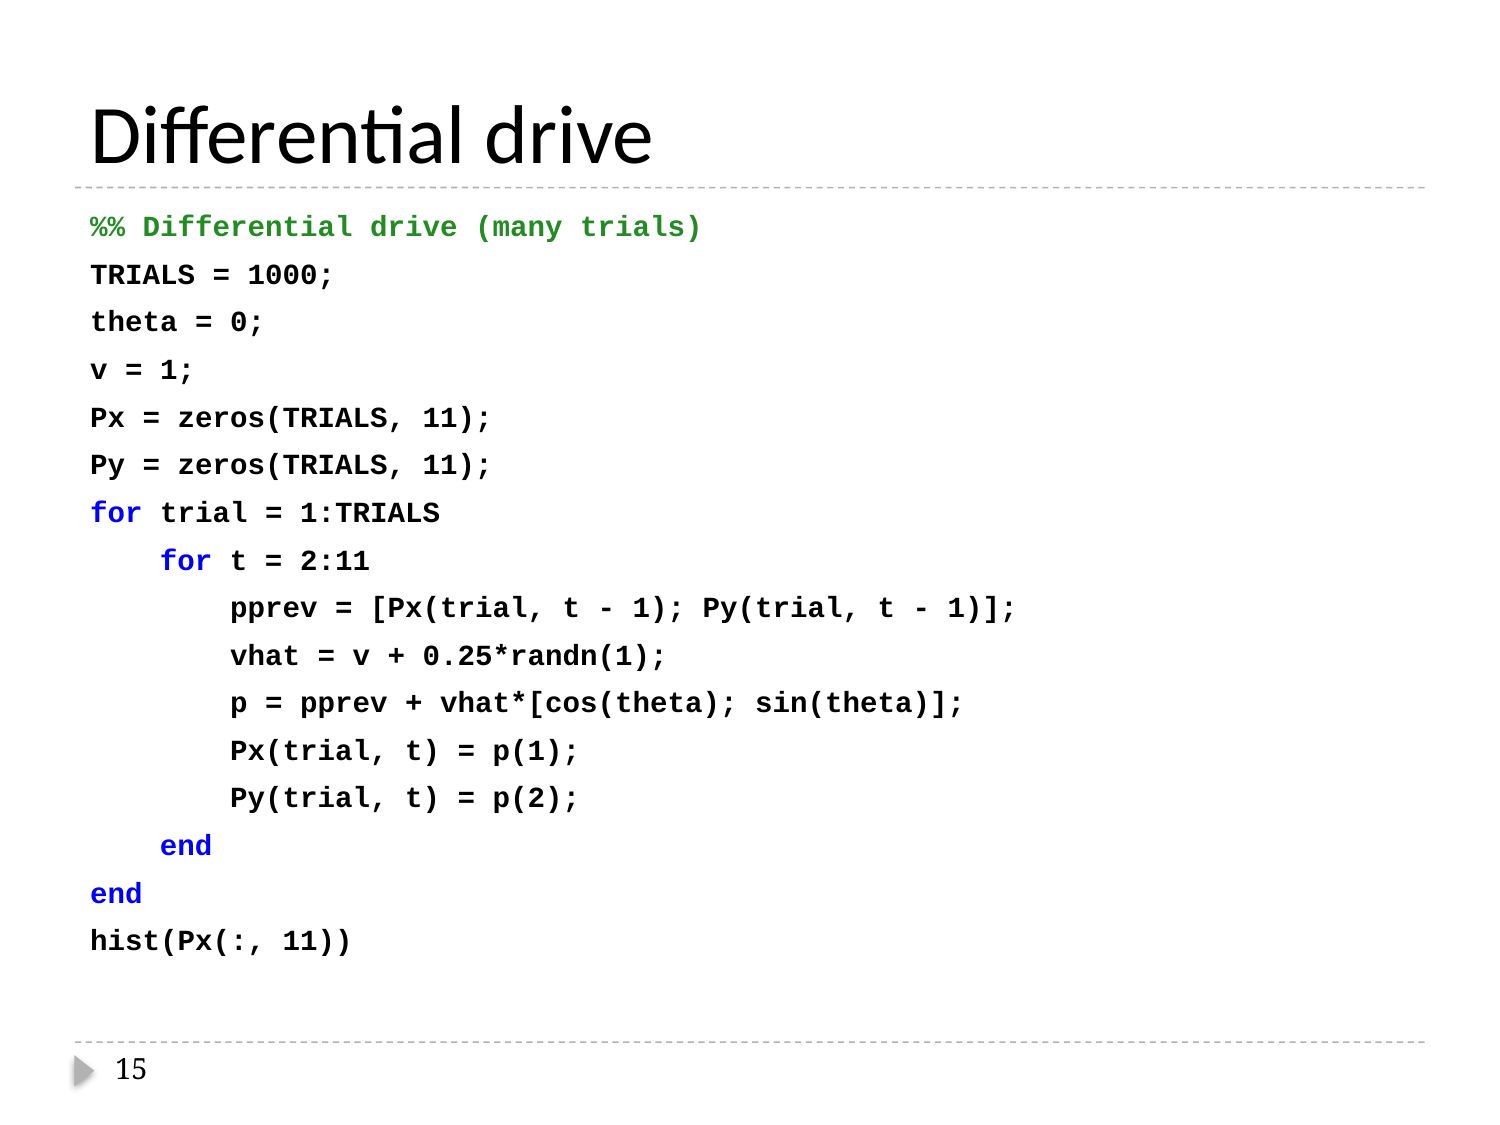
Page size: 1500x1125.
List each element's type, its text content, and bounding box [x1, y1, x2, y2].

title Differential drive [74, 24, 1426, 188]
slide_number 15 [100, 1042, 426, 1103]
list %% Differential drive (many trials) TRIALS = 1000; theta = 0; v = 1; Px = zeros(TRIALS, 11); Py = zeros(TRIALS, 11); for trial = 1:TRIALS for t = 2:11 pprev = [Px(trial, t - 1); Py(trial, t - 1)]; vhat = v + 0.25*randn(1); p = pprev + vhat*[cos(theta); sin(theta)]; Px(trial, t) = p(1); Py(trial, t) = p(2); end end hist(Px(:, 11)) [74, 199, 1488, 1011]
